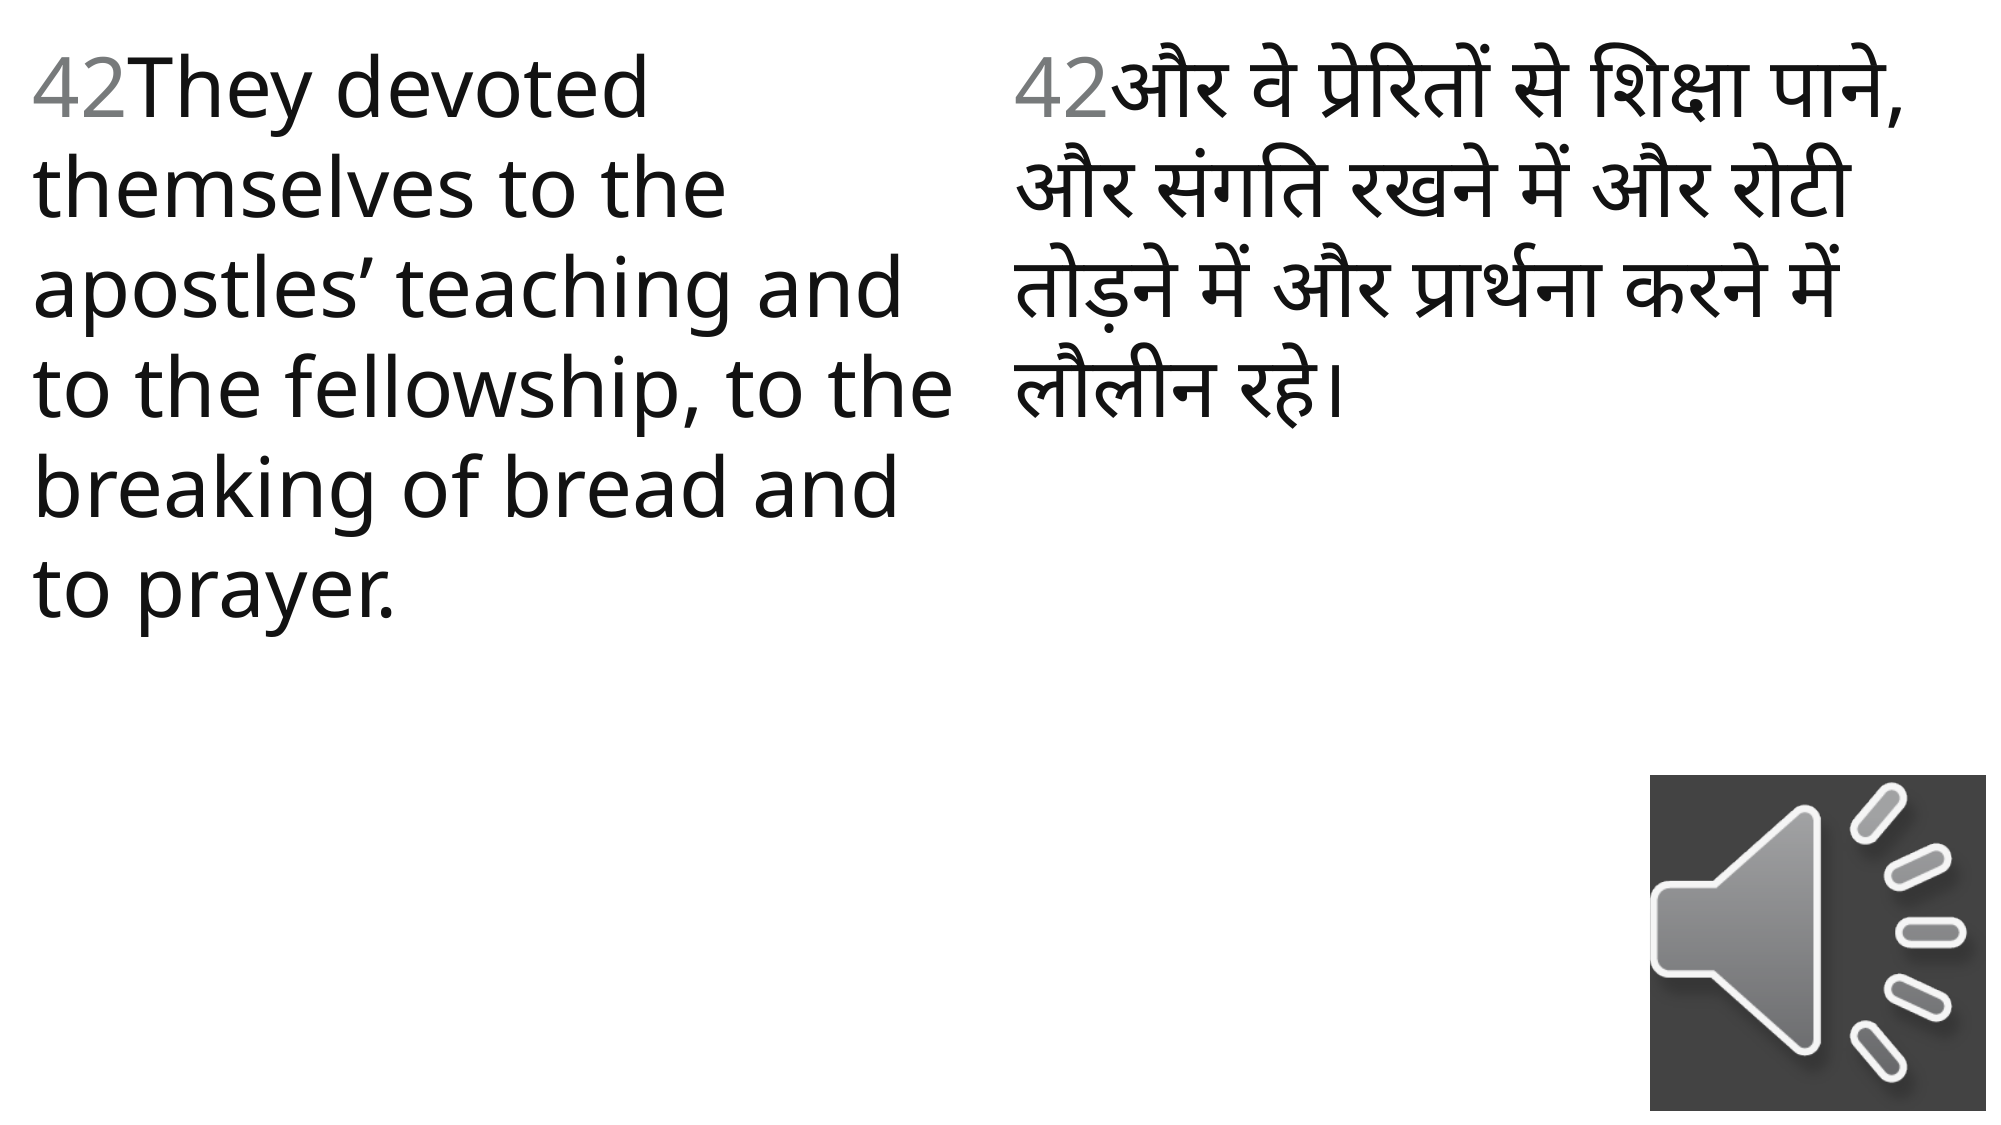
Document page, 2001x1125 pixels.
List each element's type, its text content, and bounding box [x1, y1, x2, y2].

picture [1648, 773, 1987, 1112]
text_box 42They devoted themselves to the apostles’ teaching and to the fellowship, to the breaking of bread and to prayer. [18, 27, 973, 1104]
text_box 42और वे प्रेरितों से शिक्षा पाने, और संगति रखने में और रोटी तोड़ने में और प्रार्थना करने में लौलीन रहे। [999, 27, 2000, 1104]
